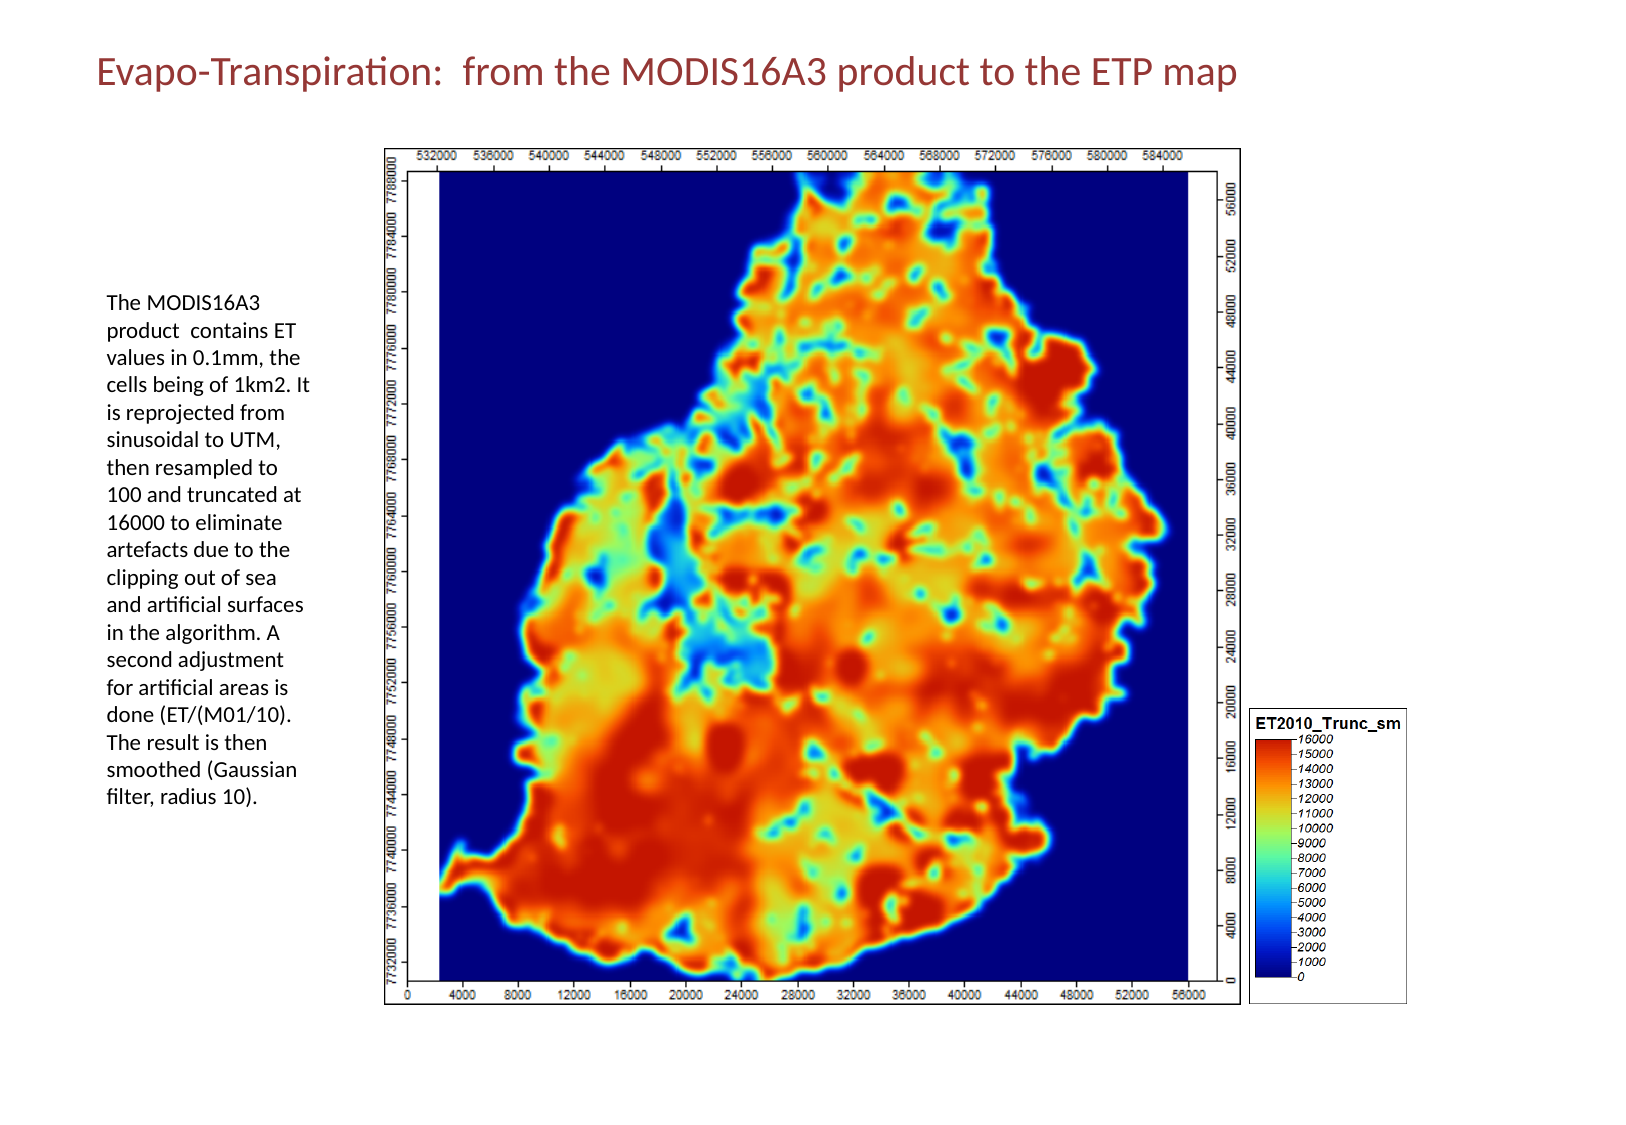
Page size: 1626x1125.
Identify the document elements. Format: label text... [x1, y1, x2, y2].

text_box The MODIS16A3 product contains ET values in 0.1mm, the cells being of 1km2. It is reprojected from sinusoidal to UTM, then resampled to 100 and truncated at 16000 to eliminate artefacts due to the clipping out of sea and artificial surfaces in the algorithm. A second adjustment for artificial areas is done (ET/(M01/10). The result is then smoothed (Gaussian filter, radius 10). [91, 280, 329, 817]
picture [1249, 708, 1407, 1005]
title Evapo-Transpiration: from the MODIS16A3 product to the ETP map [81, 0, 1544, 138]
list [384, 148, 1241, 1006]
